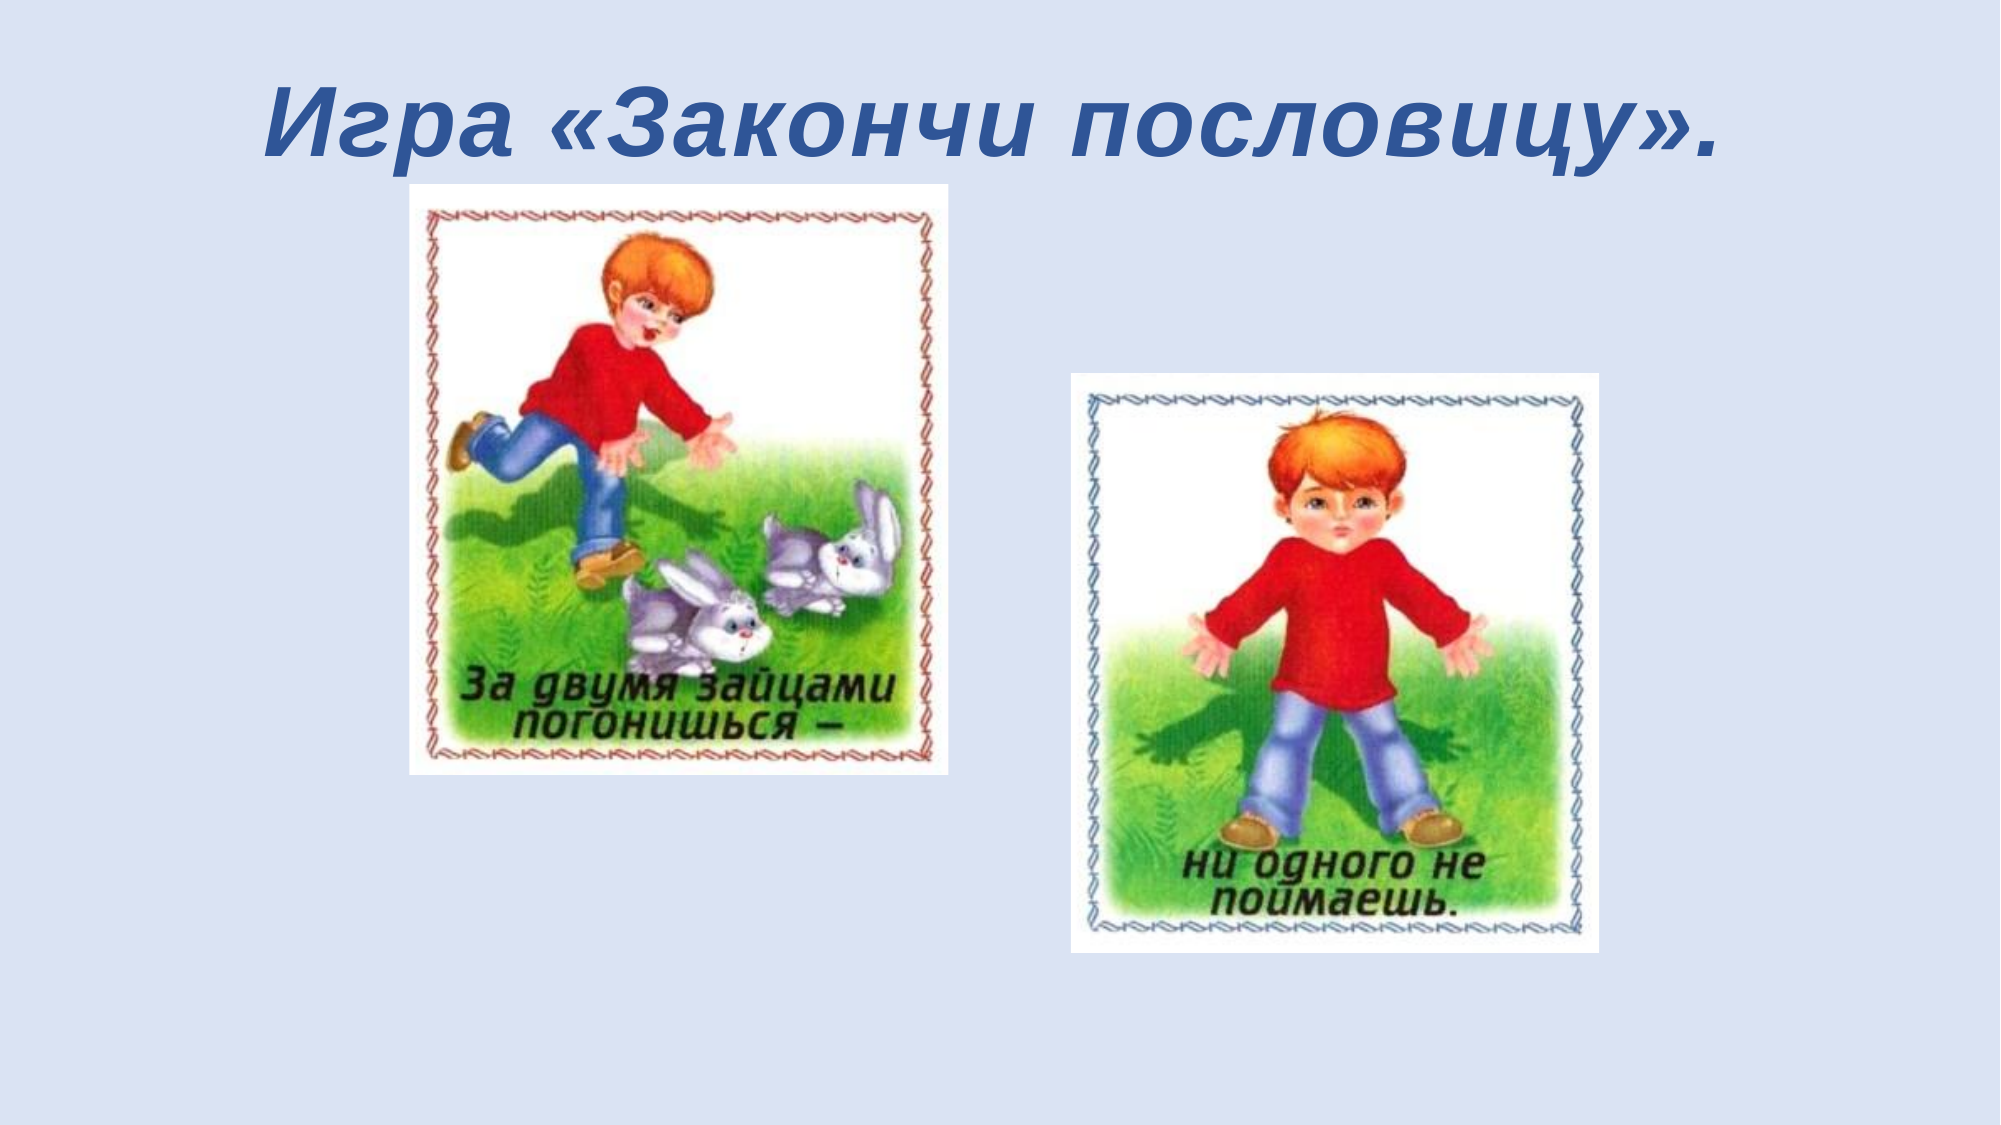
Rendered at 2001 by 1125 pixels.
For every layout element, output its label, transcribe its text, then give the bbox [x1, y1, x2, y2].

text_box Игра «Закончи пословицу». [164, 49, 1750, 184]
picture [1070, 373, 1600, 953]
picture [409, 184, 949, 775]
